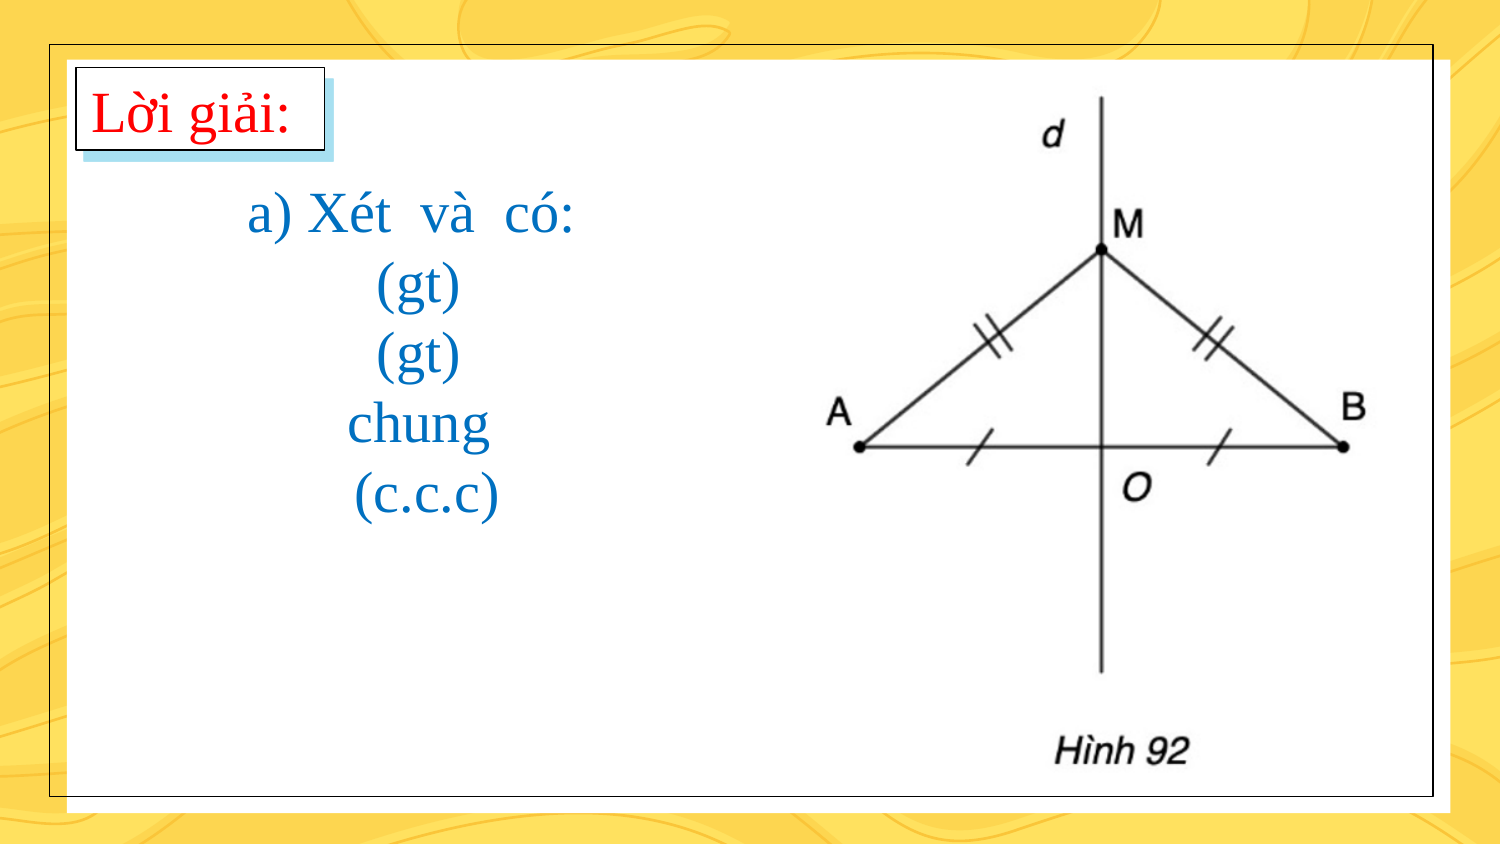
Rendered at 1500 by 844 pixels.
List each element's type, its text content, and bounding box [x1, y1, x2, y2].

title Lời giải: [75, 67, 325, 151]
picture [808, 62, 1424, 791]
